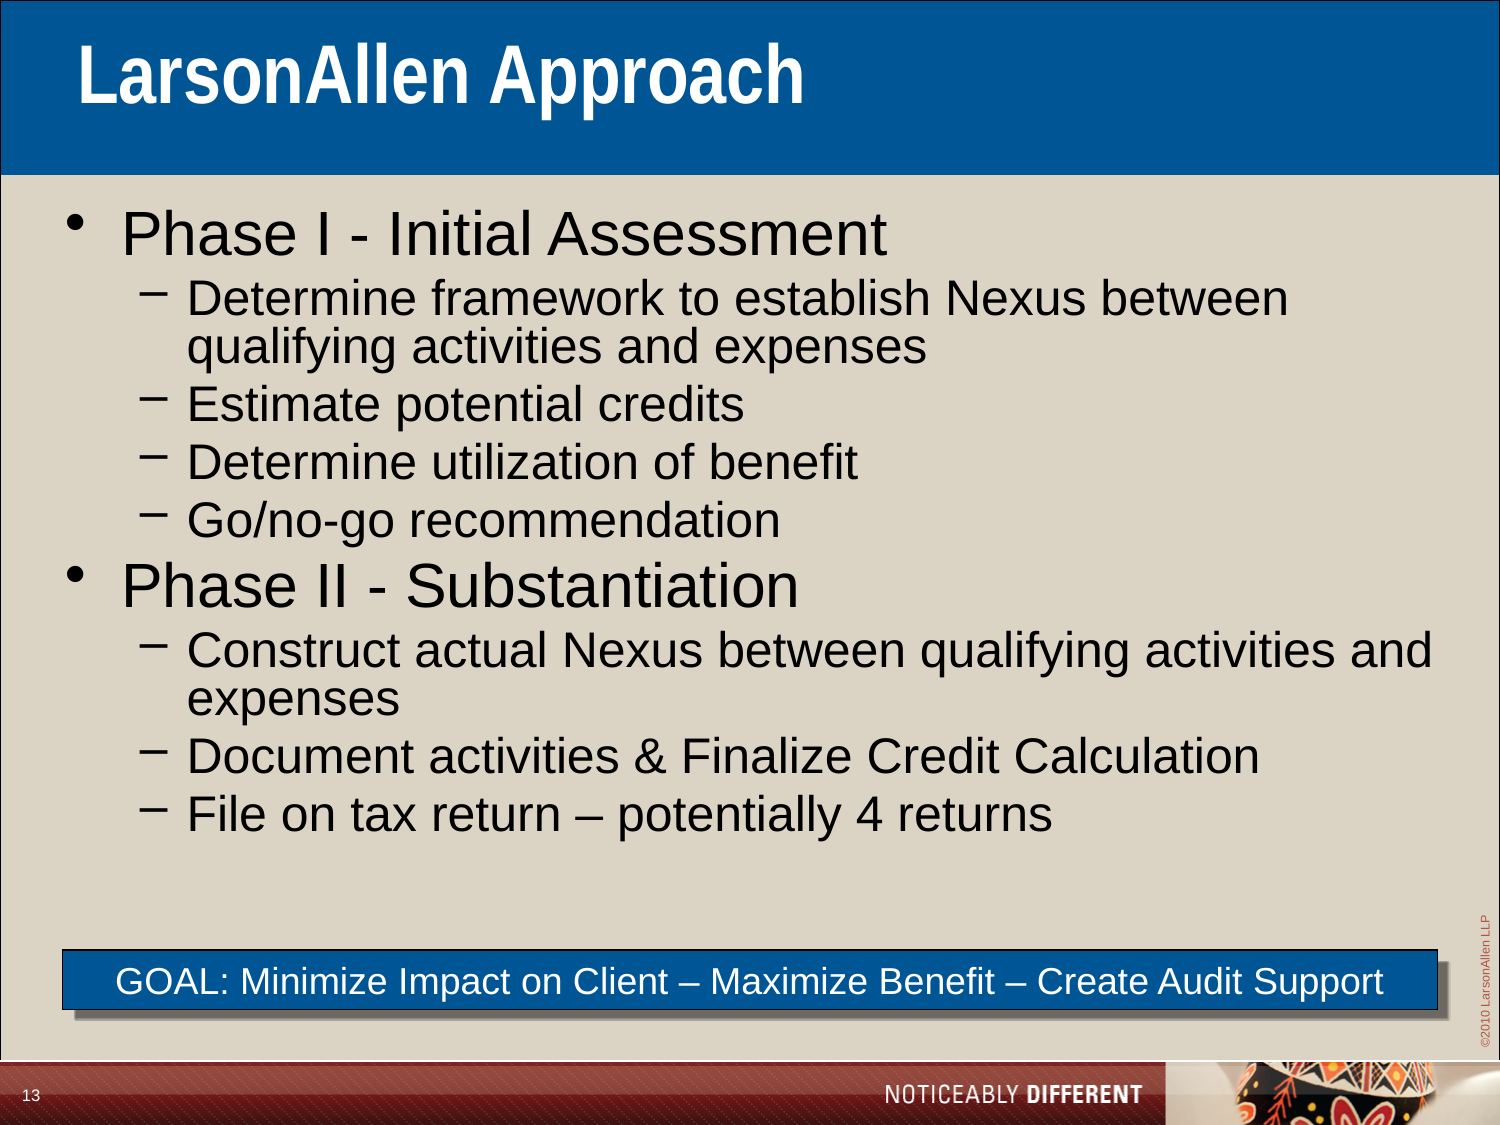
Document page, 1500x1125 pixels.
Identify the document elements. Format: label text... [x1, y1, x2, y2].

text_box Phase I - Initial Assessment Determine framework to establish Nexus between qualifying activities and expenses Estimate potential credits Determine utilization of benefit Go/no-go recommendation Phase II - Substantiation Construct actual Nexus between qualifying activities and expenses Document activities & Finalize Credit Calculation File on tax return – potentially 4 returns [49, 199, 1463, 963]
text_box LarsonAllen Approach [62, 12, 1325, 188]
text_box GOAL: Minimize Impact on Client – Maximize Benefit – Create Audit Support [62, 949, 1438, 1010]
picture [0, 1060, 1500, 1125]
